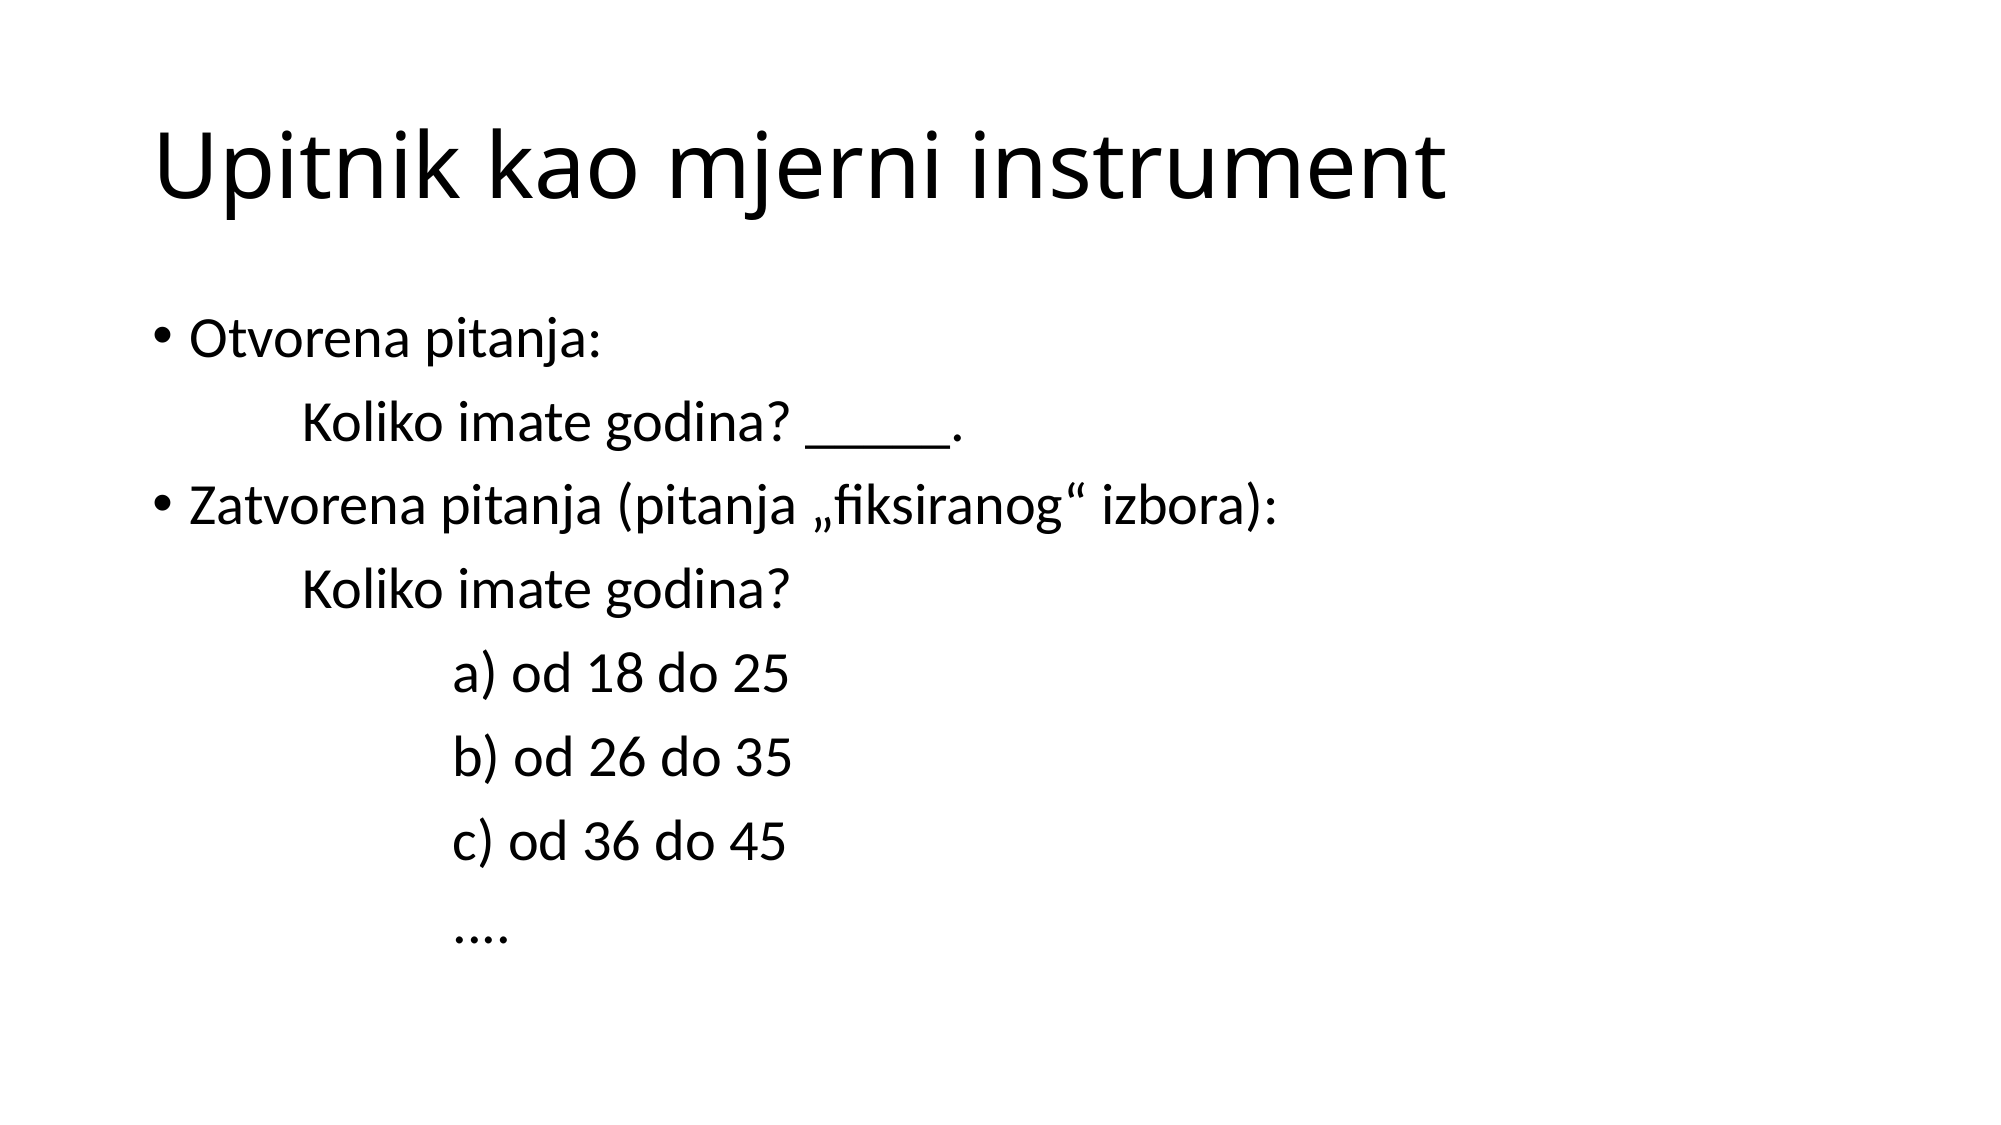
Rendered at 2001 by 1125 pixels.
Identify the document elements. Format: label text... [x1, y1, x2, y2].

title Upitnik kao mjerni instrument [137, 59, 1863, 278]
list Otvorena pitanja: Koliko imate godina? _____. Zatvorena pitanja (pitanja „fiksiranog“ izbora): Koliko imate godina? a) od 18 do 25 b) od 26 do 35 c) od 36 do 45 .... [137, 299, 1863, 1014]
